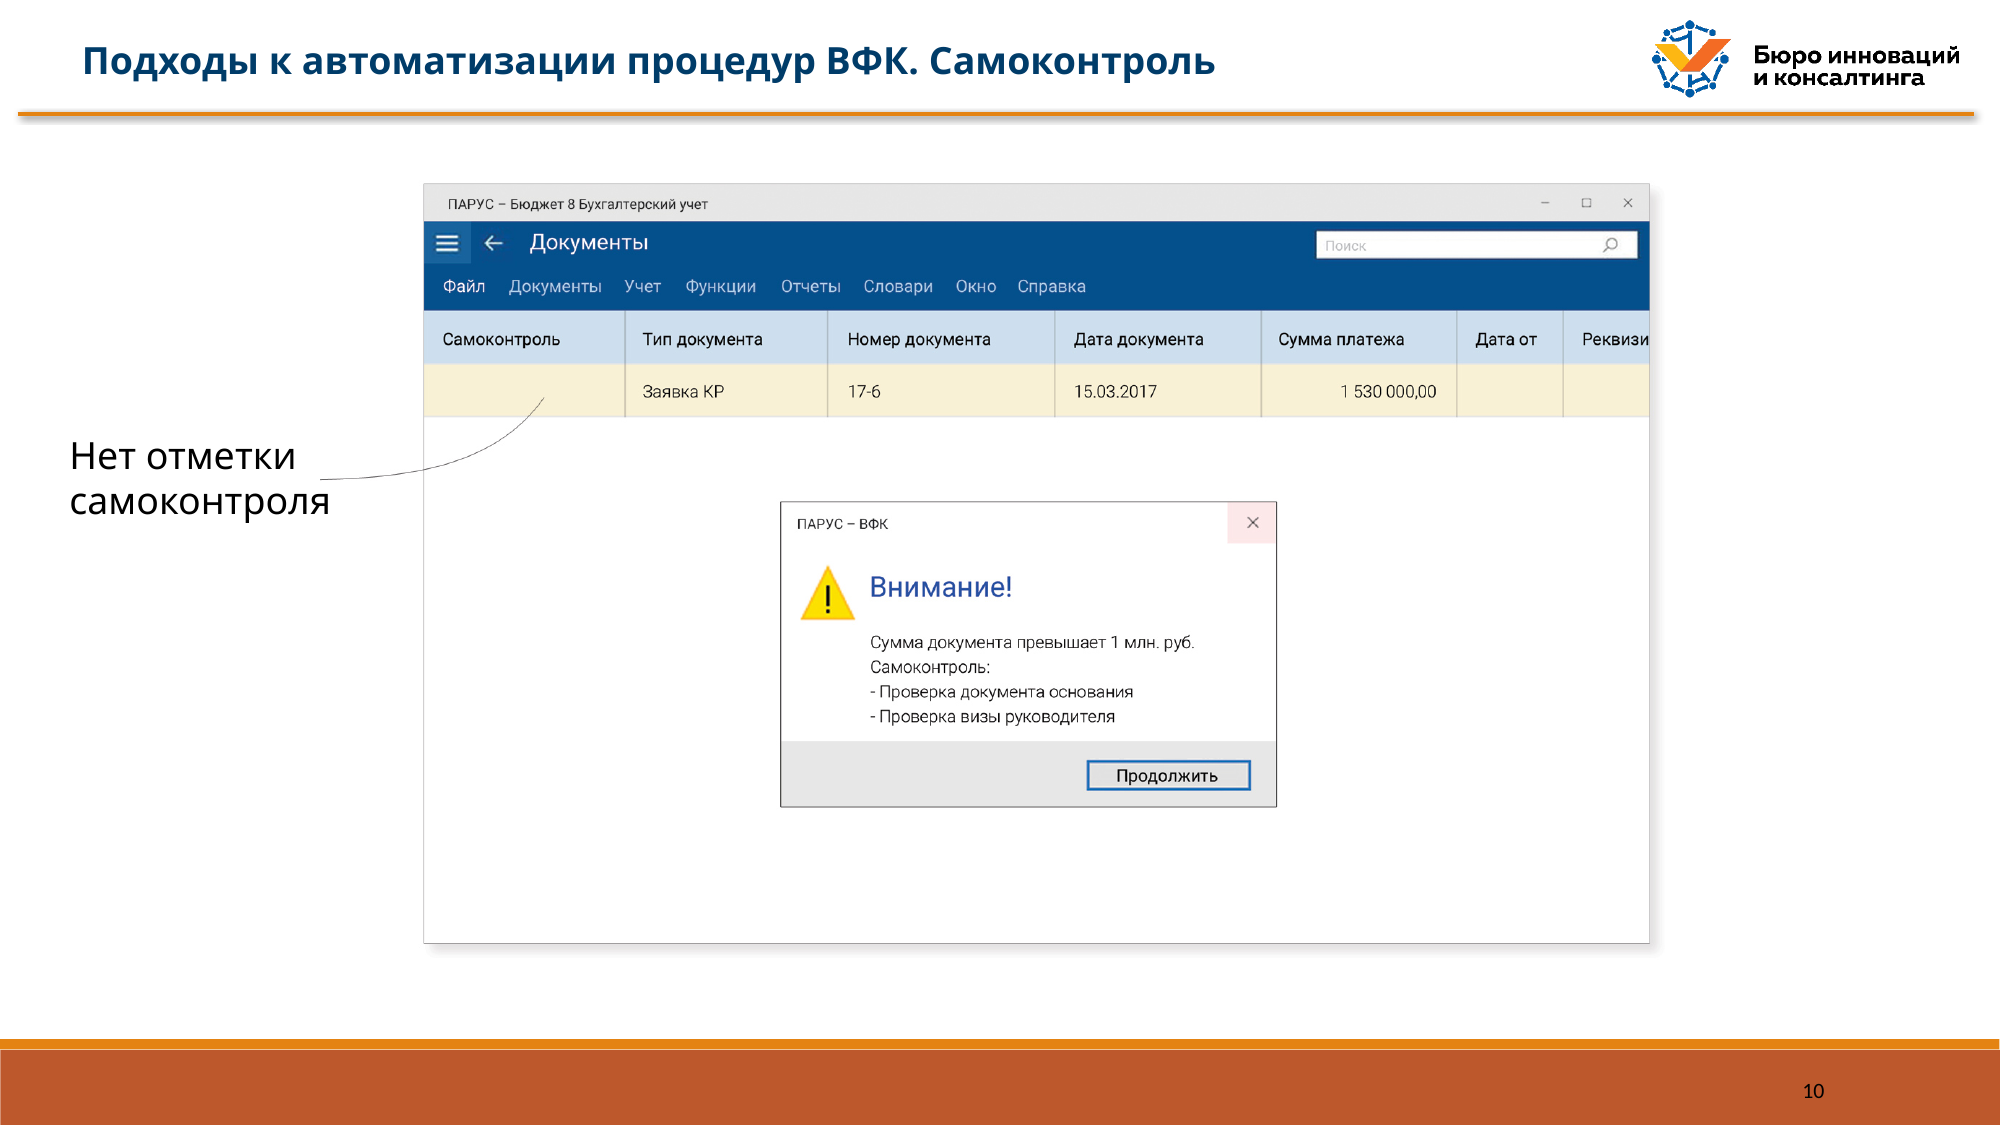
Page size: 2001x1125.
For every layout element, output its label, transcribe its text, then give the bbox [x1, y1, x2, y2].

picture [319, 115, 1701, 1012]
picture [1633, 8, 1975, 112]
text_box Нет отметки самоконтроля [54, 424, 317, 530]
slide_number 10 [1624, 1059, 1840, 1120]
text_box Подходы к автоматизации процедур ВФК. Самоконтроль [67, 29, 1402, 90]
